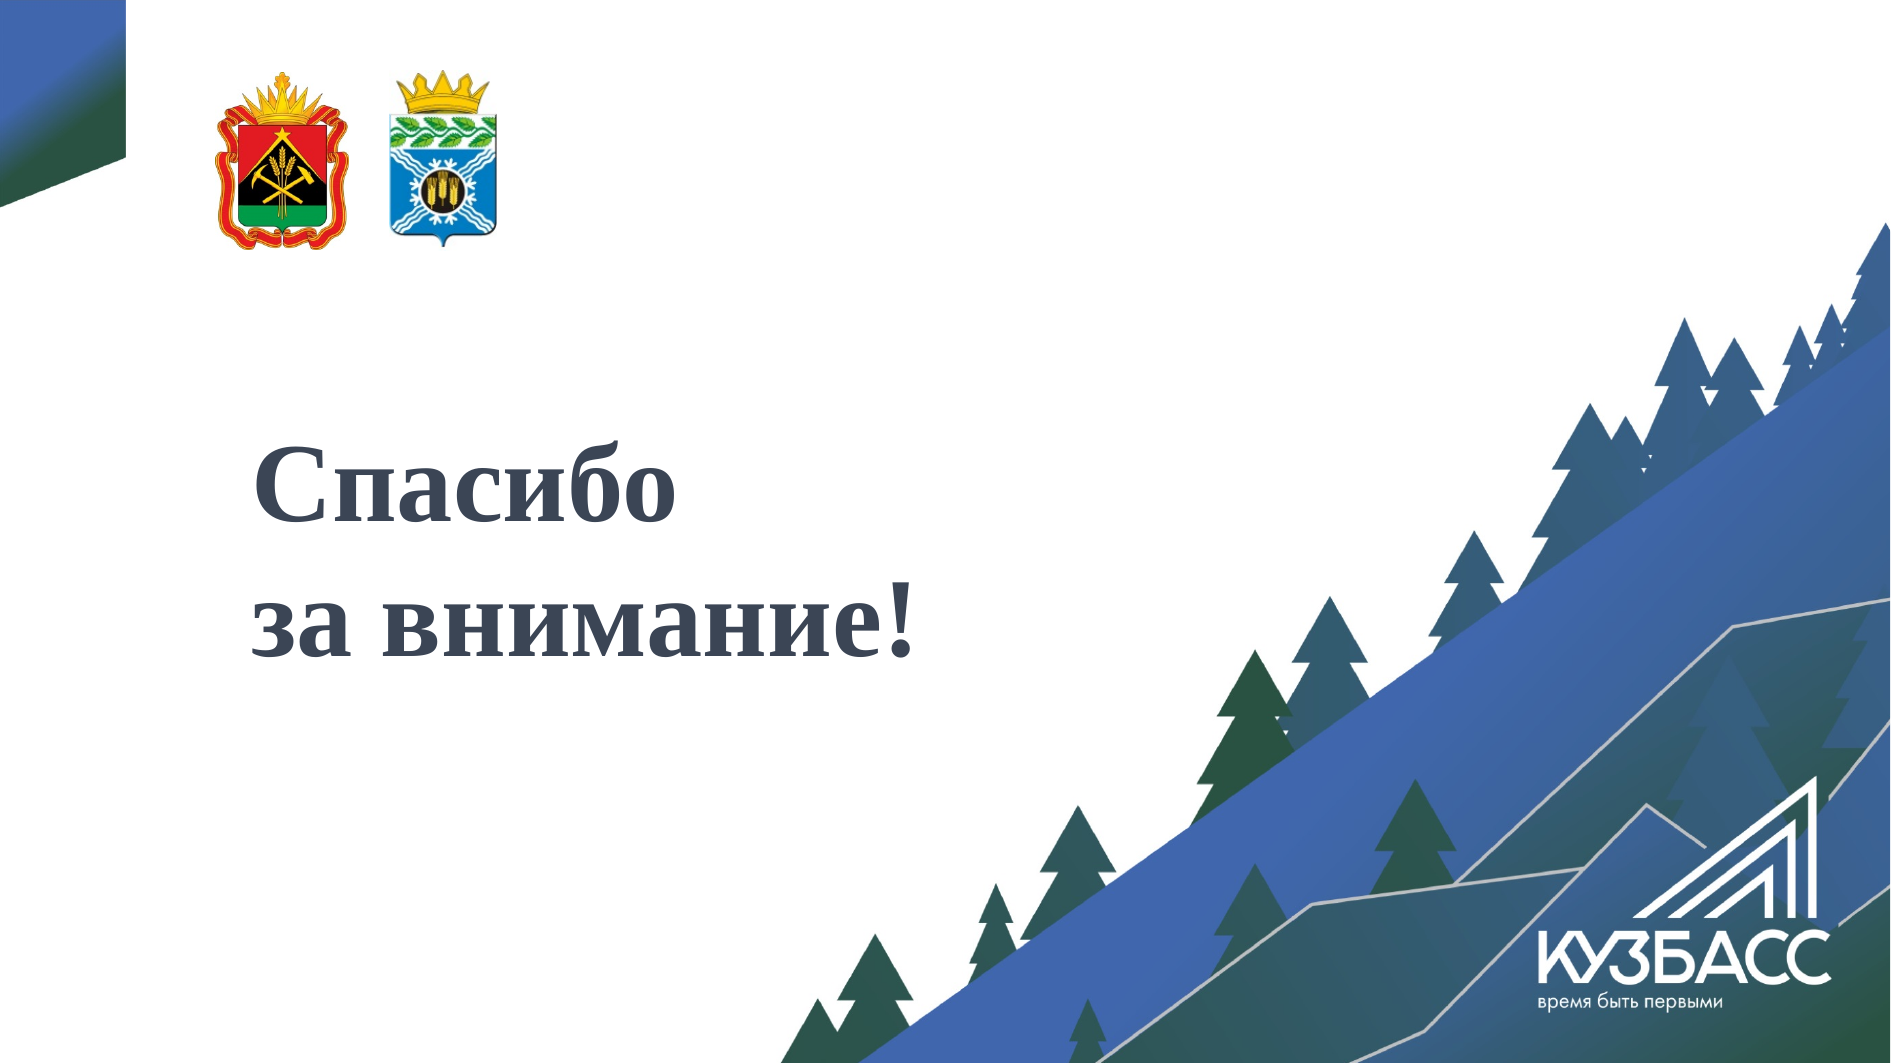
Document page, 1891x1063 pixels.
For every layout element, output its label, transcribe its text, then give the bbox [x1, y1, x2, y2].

text_box Спасибо за внимание! [236, 401, 324, 687]
picture [0, 0, 127, 208]
picture [214, 0, 1891, 1063]
